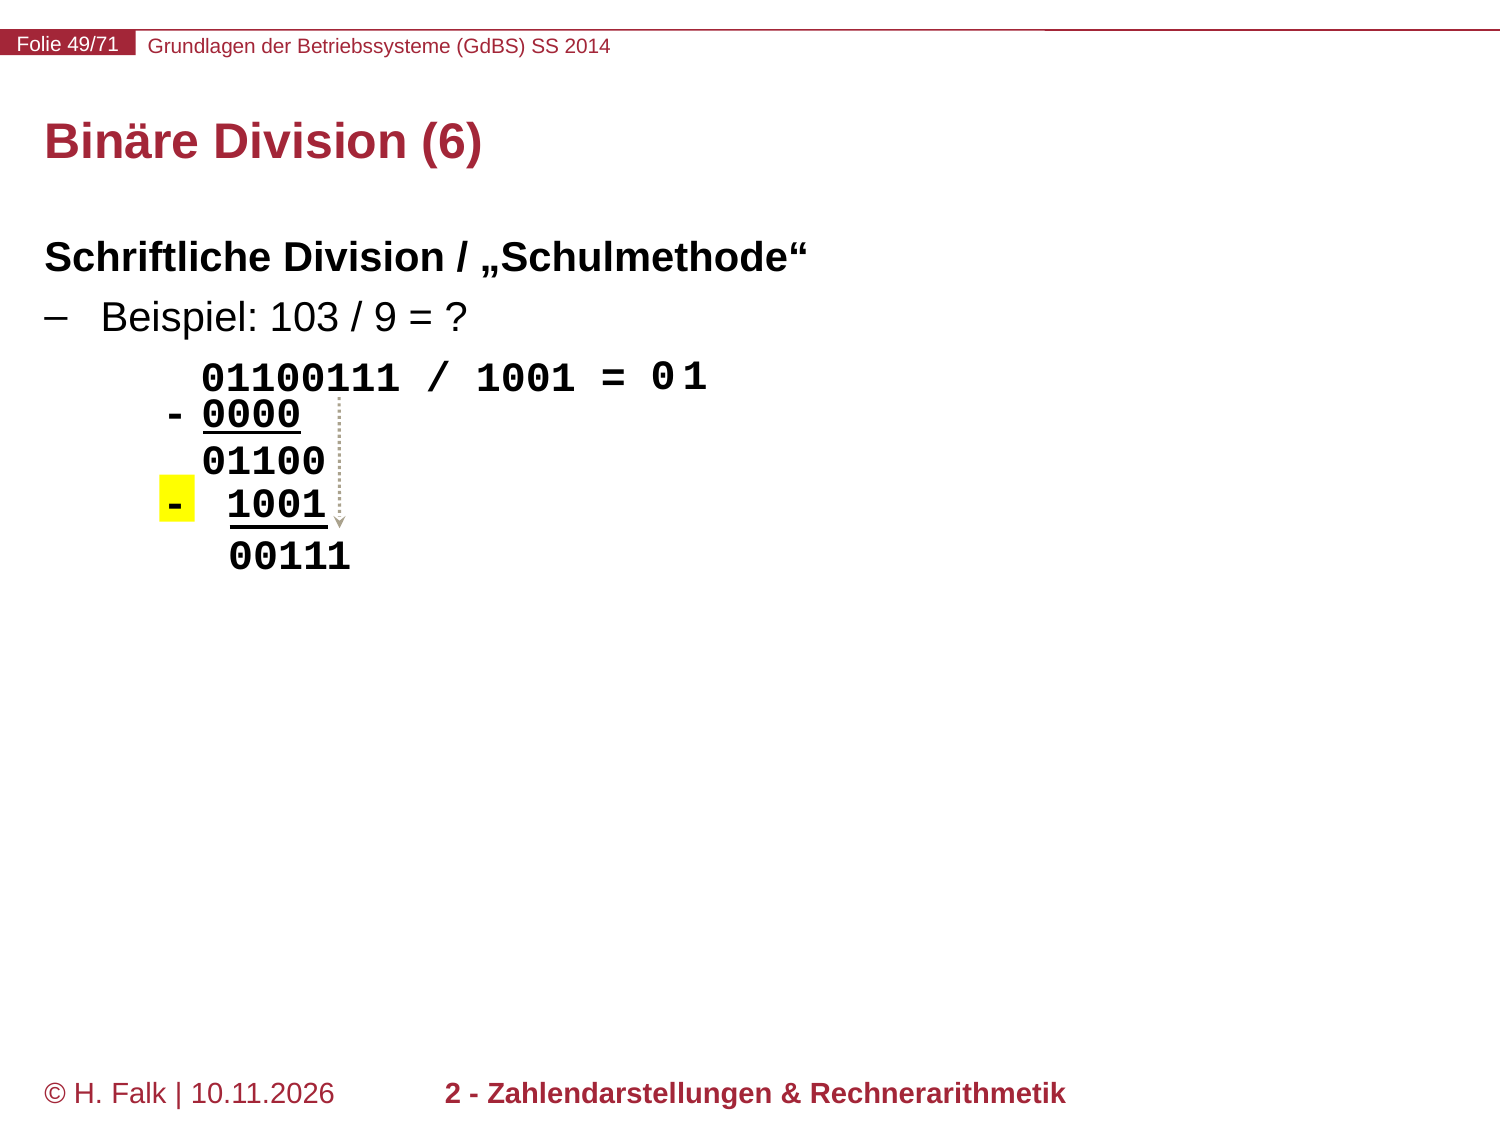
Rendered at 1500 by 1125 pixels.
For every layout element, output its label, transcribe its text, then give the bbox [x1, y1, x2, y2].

text_box 0011 [213, 520, 311, 586]
list Schriftliche Division / „Schulmethode“ Beispiel: 103 / 9 = ? 01100111 / 1001 = [29, 227, 1471, 1047]
text_box 0000 [186, 378, 317, 425]
footer 2 - Zahlendarstellungen & Rechnerarithmetik [301, 1066, 1211, 1125]
text_box 1 [311, 520, 367, 586]
text_box 0 [635, 340, 667, 406]
text_box 0110 [186, 425, 286, 491]
text_box 0 [286, 425, 333, 468]
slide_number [29, 1066, 301, 1125]
title Binäre Division (6) [29, 90, 1471, 198]
text_box 1001 [211, 468, 333, 533]
text_box 1 [667, 340, 723, 406]
text_box - [147, 468, 203, 533]
